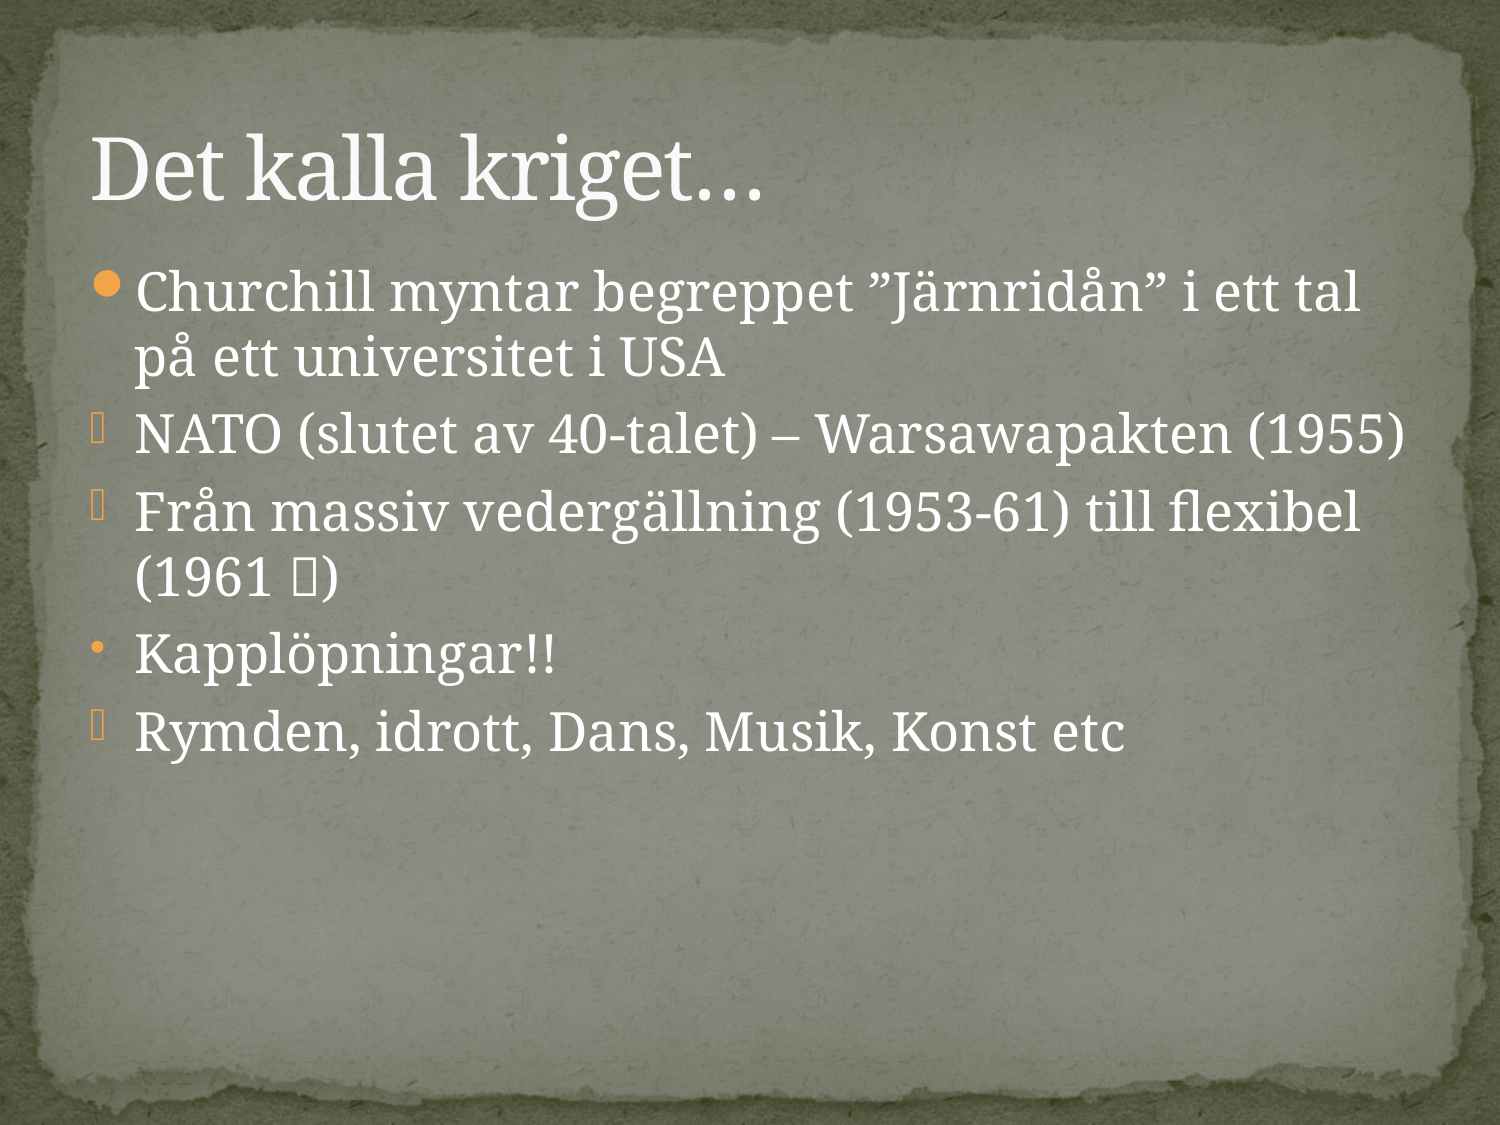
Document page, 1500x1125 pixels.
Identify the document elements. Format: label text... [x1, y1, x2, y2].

title Det kalla kriget… [74, 24, 1425, 225]
list Churchill myntar begreppet ”Järnridån” i ett tal på ett universitet i USA NATO (slutet av 40-talet) – Warsawapakten (1955) Från massiv vedergällning (1953-61) till flexibel (1961 ) Kapplöpningar!! Rymden, idrott, Dans, Musik, Konst etc [75, 249, 1425, 1000]
